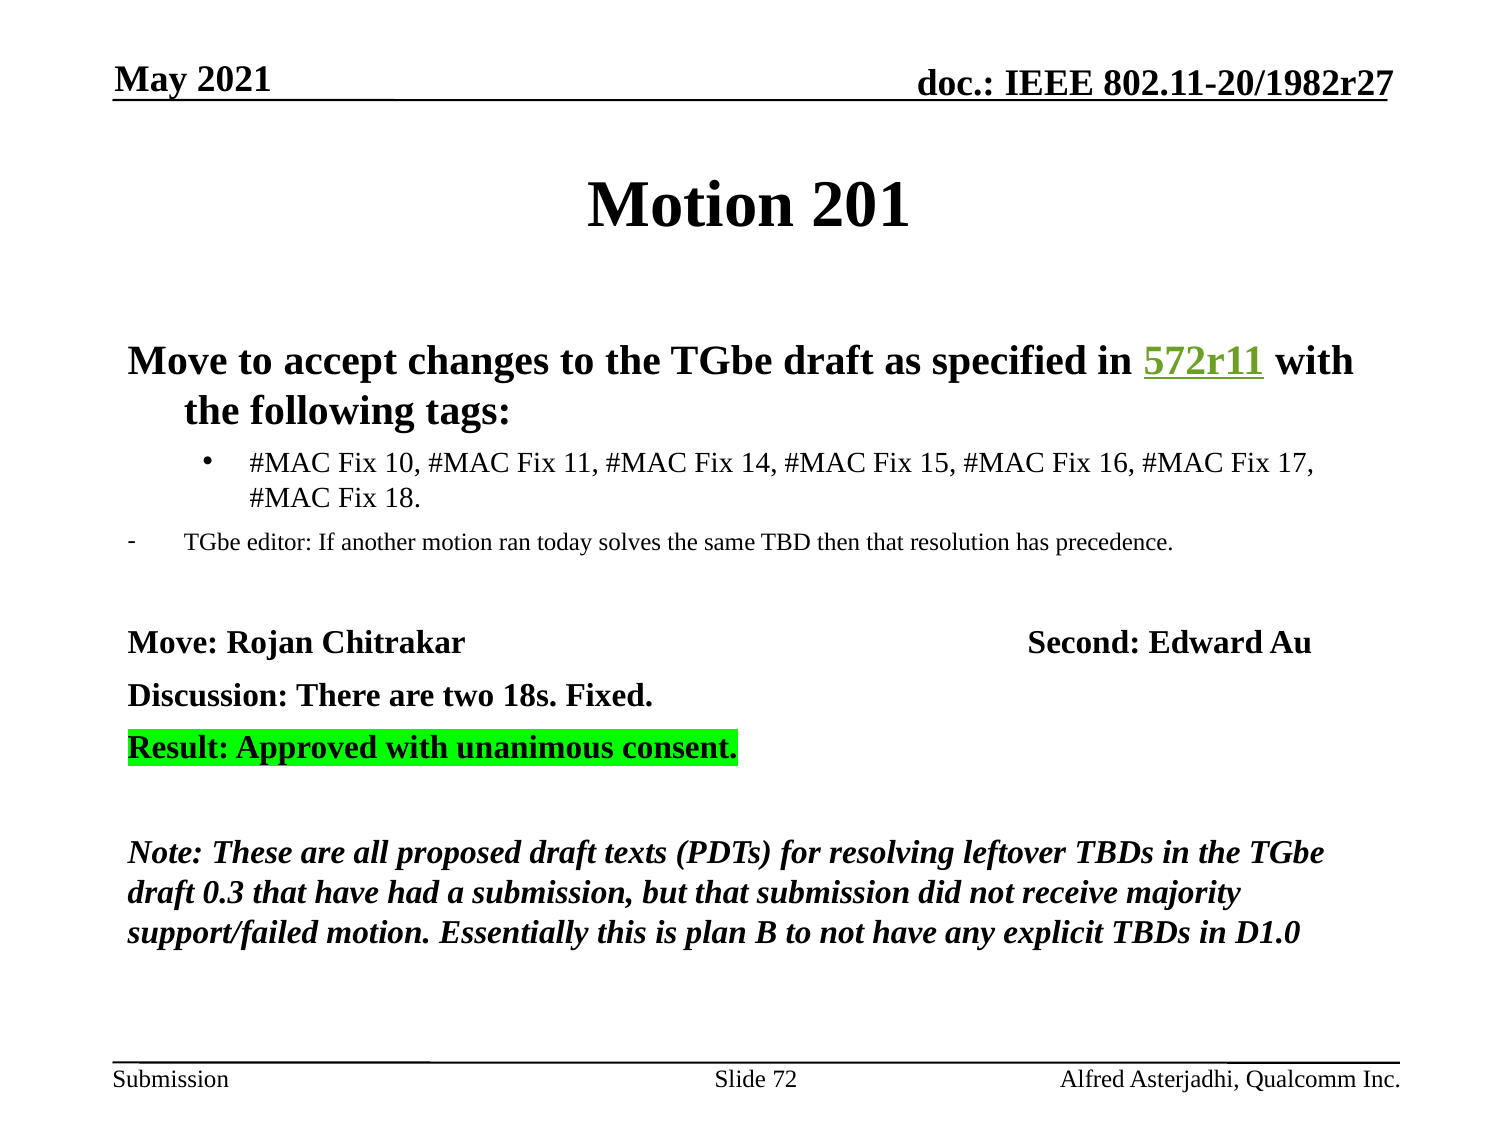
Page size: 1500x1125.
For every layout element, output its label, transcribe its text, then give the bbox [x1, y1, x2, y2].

title Motion 201 [112, 112, 1388, 288]
slide_number Slide 72 [712, 1061, 800, 1123]
list Move to accept changes to the TGbe draft as specified in 572r11 with the following tags: #MAC Fix 10, #MAC Fix 11, #MAC Fix 14, #MAC Fix 15, #MAC Fix 16, #MAC Fix 17, #MAC Fix 18. TGbe editor: If another motion ran today solves the same TBD then that resolution has precedence. Move: Rojan Chitrakar Second: Edward Au Discussion: There are two 18s. Fixed. Result: Approved with unanimous consent. Note: These are all proposed draft texts (PDTs) for resolving leftover TBDs in the TGbe draft 0.3 that have had a submission, but that submission did not receive majority support/failed motion. Essentially this is plan B to not have any explicit TBDs in D1.0 [112, 324, 1388, 1000]
footer Alfred Asterjadhi, Qualcomm Inc. [878, 1061, 1402, 1093]
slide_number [114, 54, 423, 100]
